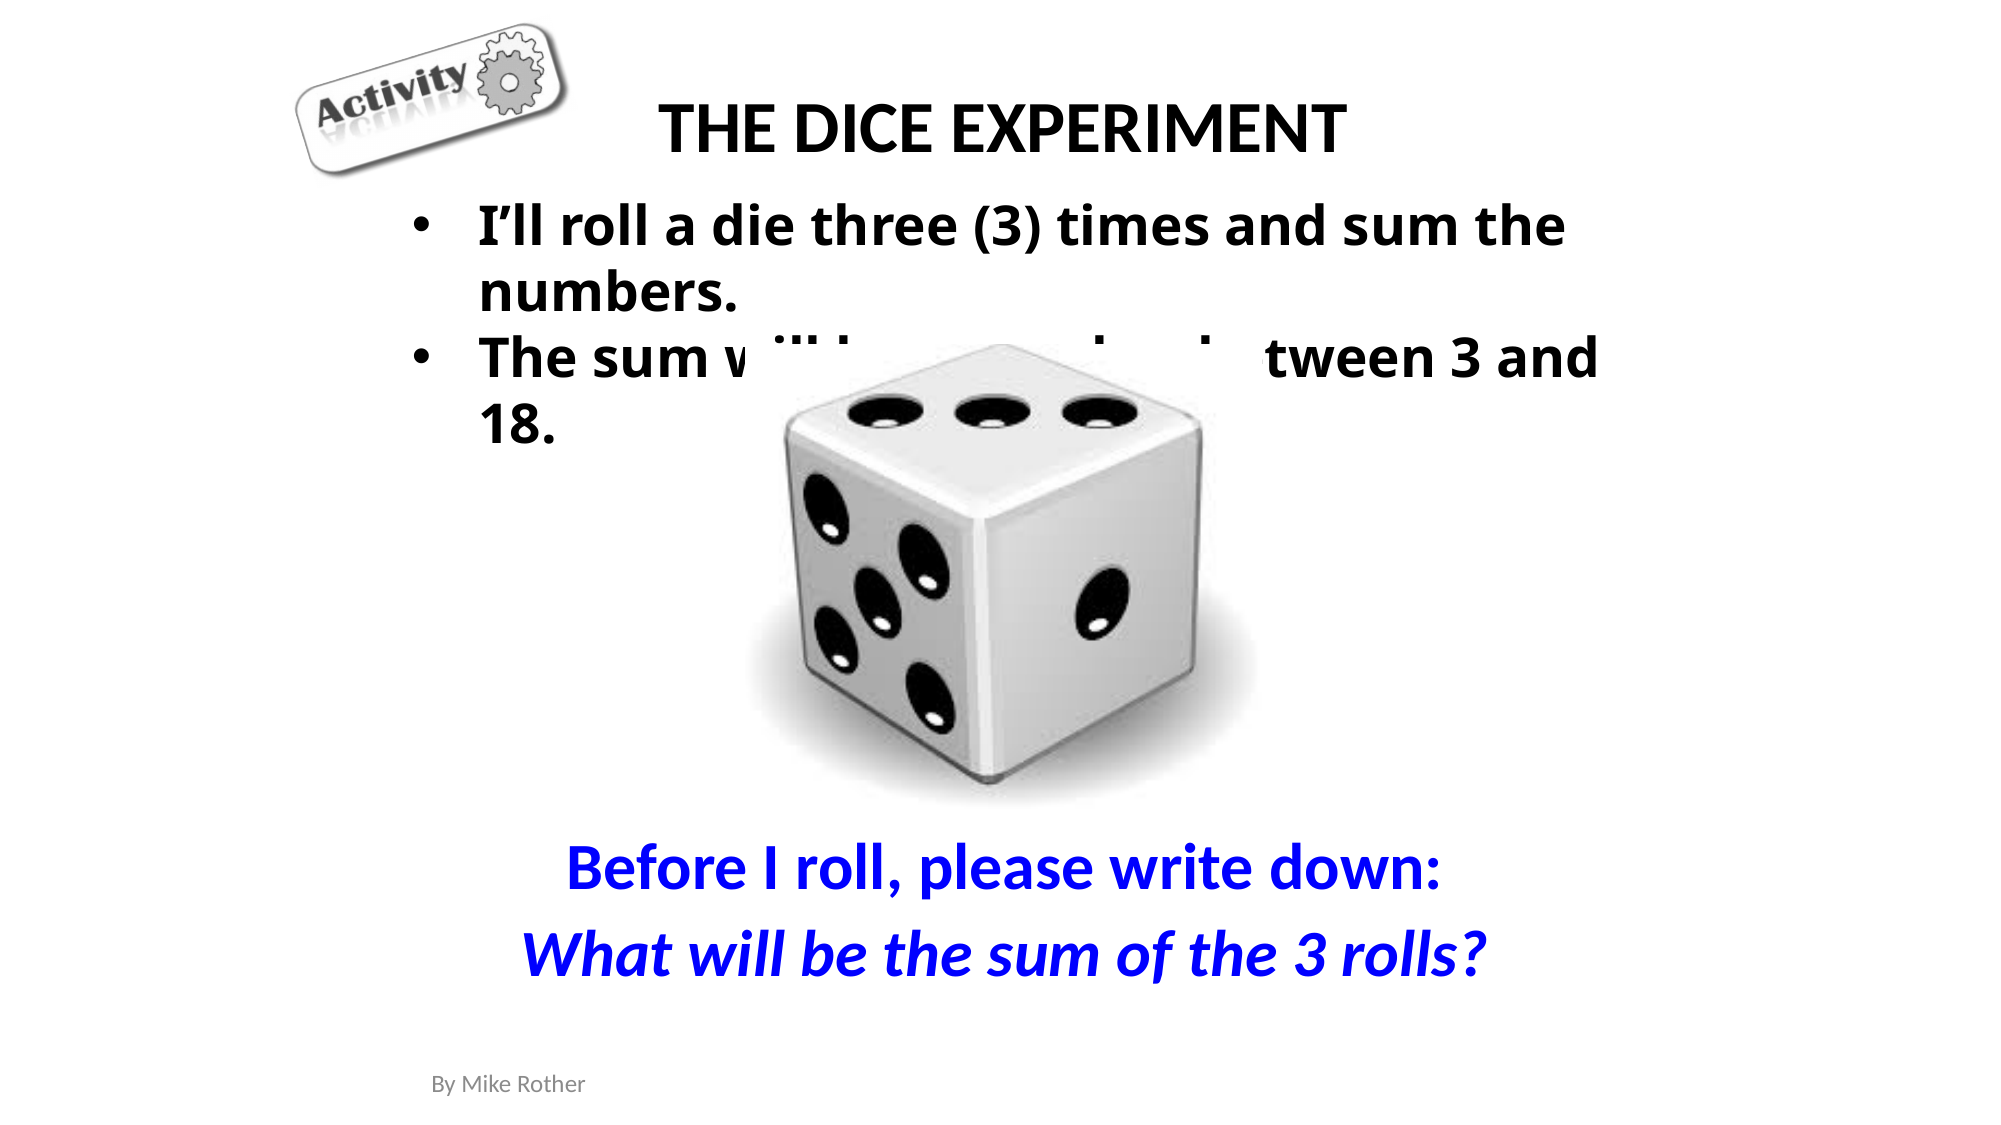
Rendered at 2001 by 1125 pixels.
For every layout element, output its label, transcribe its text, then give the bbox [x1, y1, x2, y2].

text_box THE DICE EXPERIMENT [352, 82, 1655, 176]
text_box Before I roll, please write down: What will be the sum of the 3 rolls? [466, 808, 1545, 997]
footer By Mike Rother [271, 1052, 747, 1113]
picture [745, 344, 1262, 809]
text_box I’ll roll a die three (3) times and sum the numbers. The sum will be a number between 3 and 18. [398, 183, 1654, 462]
picture [298, 51, 570, 151]
